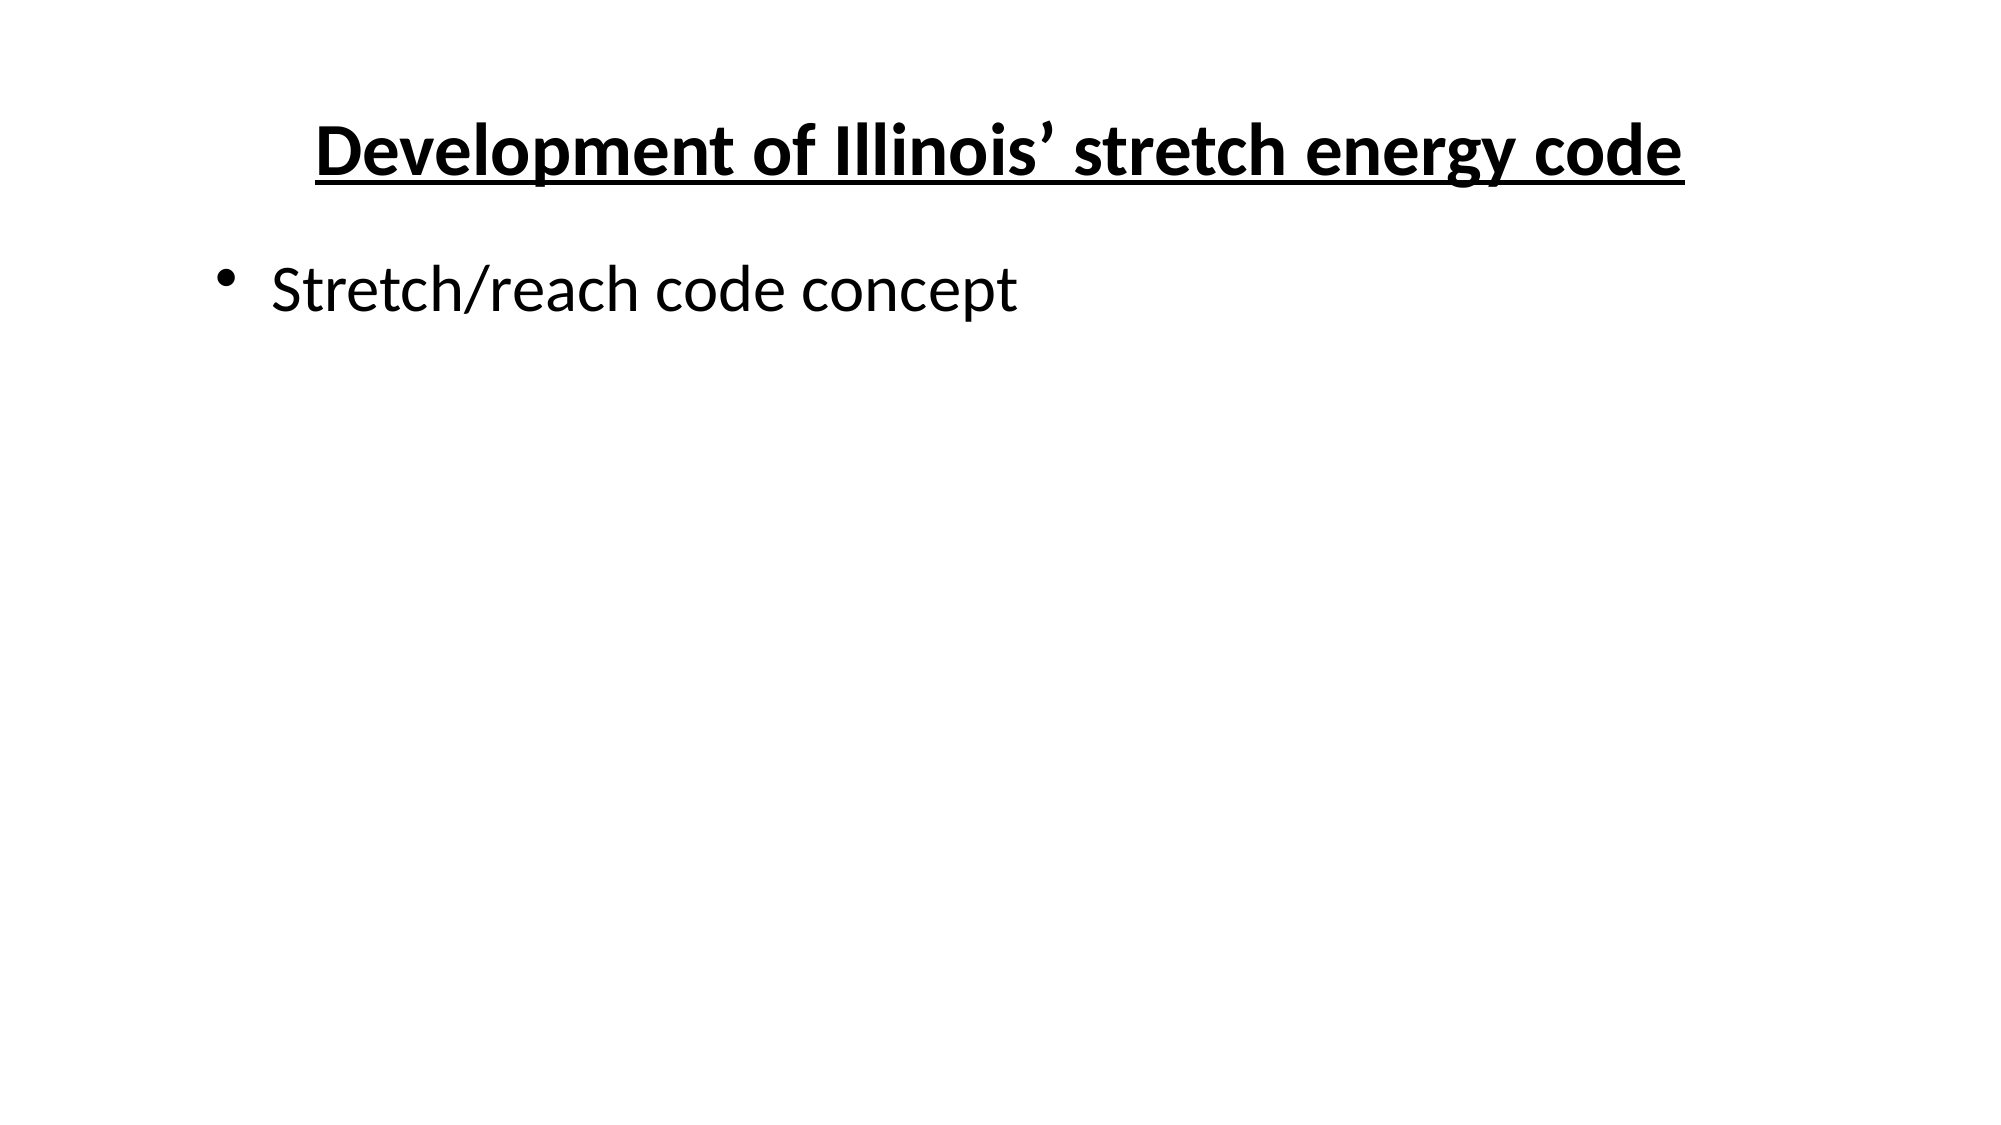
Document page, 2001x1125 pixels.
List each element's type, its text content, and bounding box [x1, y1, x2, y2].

title Development of Illinois’ stretch energy code [150, 51, 1850, 239]
list Stretch/reach code concept [200, 237, 1850, 988]
